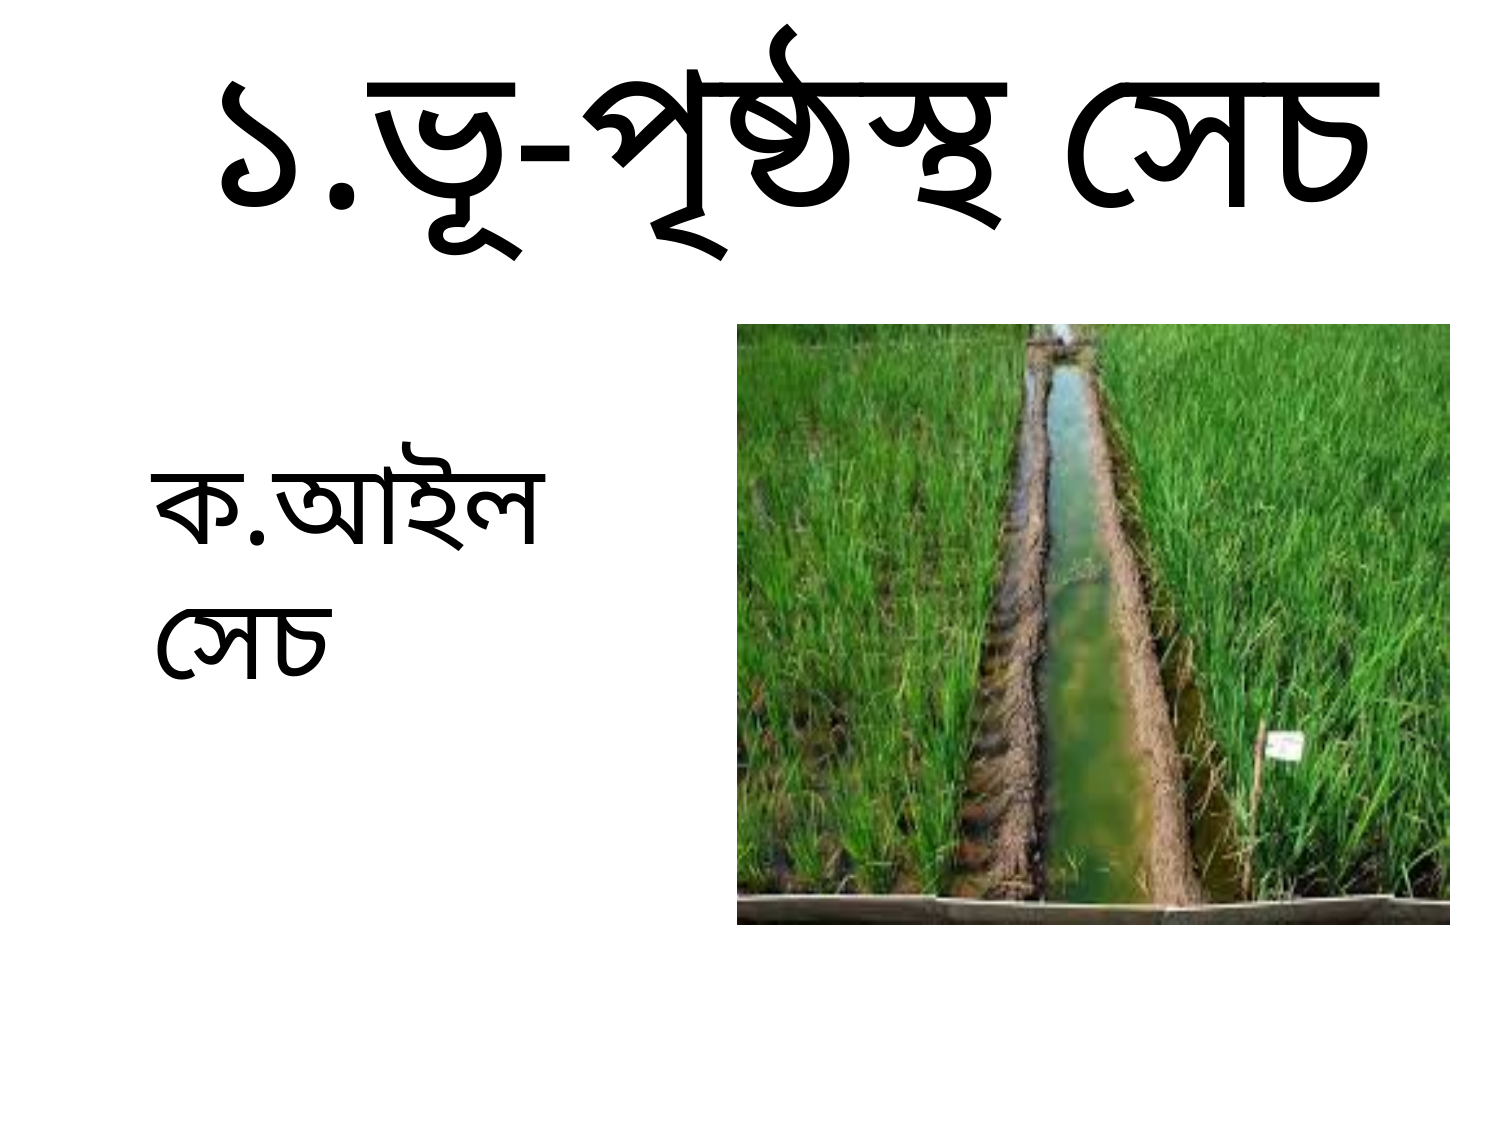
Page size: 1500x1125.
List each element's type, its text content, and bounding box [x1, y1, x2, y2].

text_box ১.ভূ-পৃষ্ঠস্থ সেচ [174, 0, 1400, 565]
text_box ক.আইল সেচ [137, 424, 650, 710]
picture [737, 324, 1451, 926]
